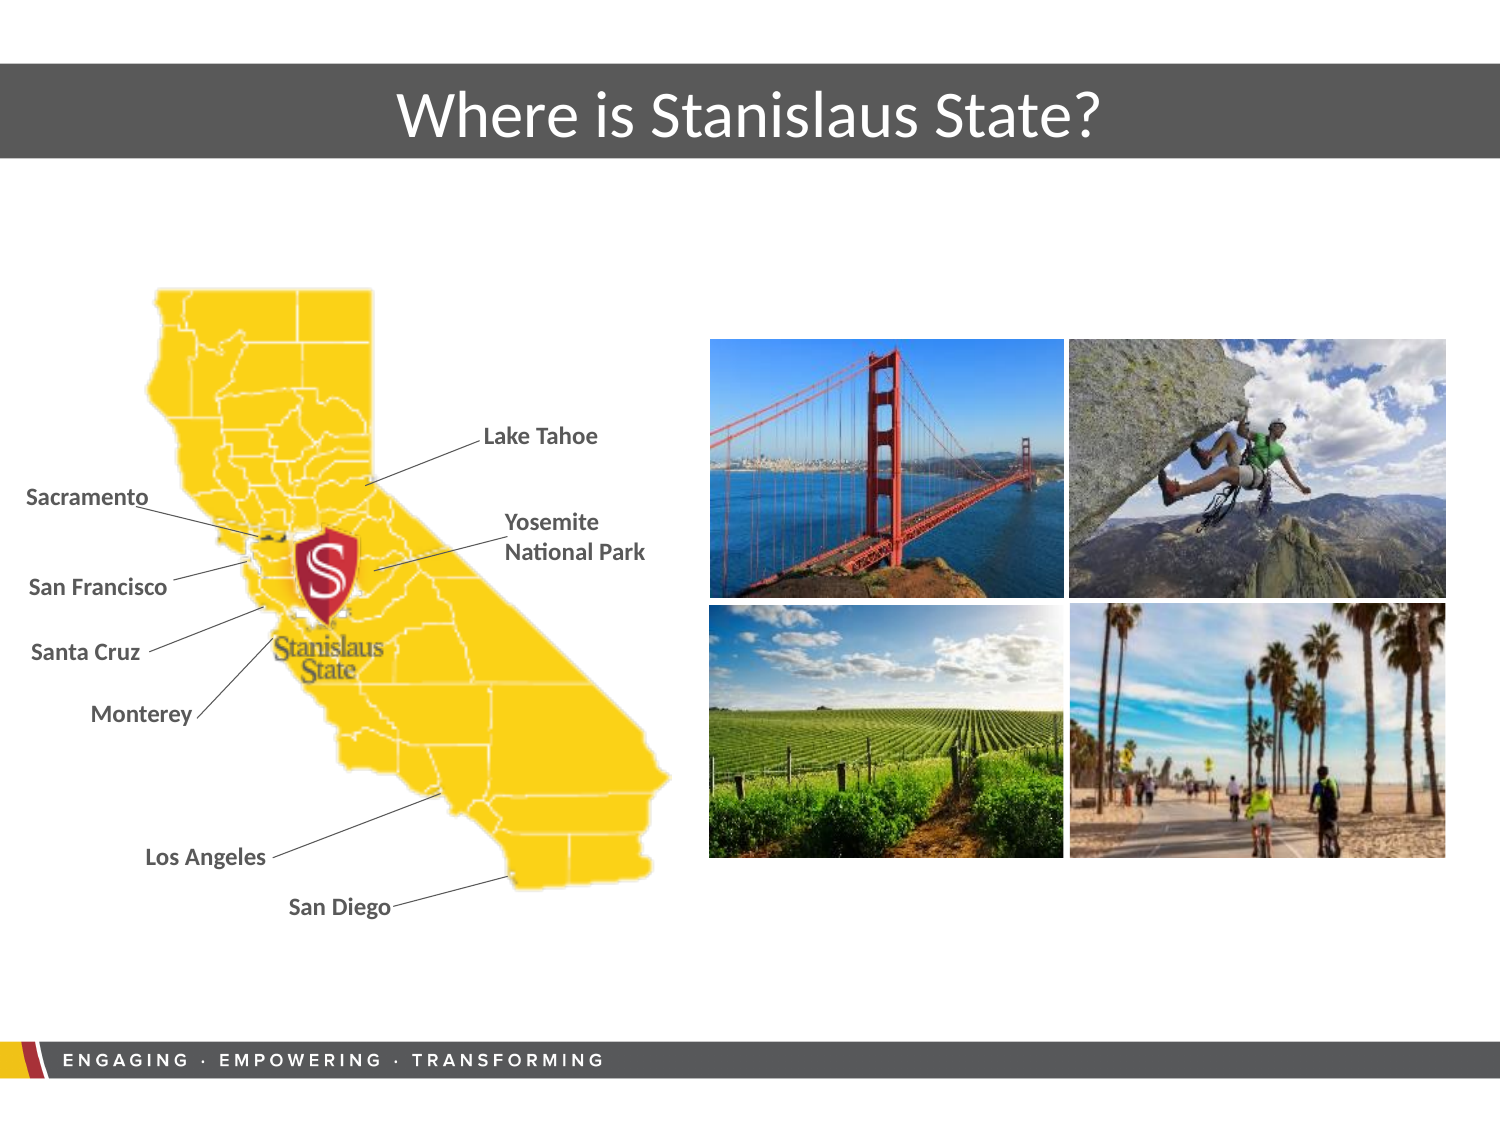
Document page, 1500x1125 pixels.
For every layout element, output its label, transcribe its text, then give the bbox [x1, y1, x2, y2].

text_box Where is Stanislaus State? [0, 63, 1500, 159]
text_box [672, 339, 1446, 858]
picture [0, 0, 1500, 63]
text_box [13, 280, 672, 925]
picture [0, 159, 1500, 1125]
